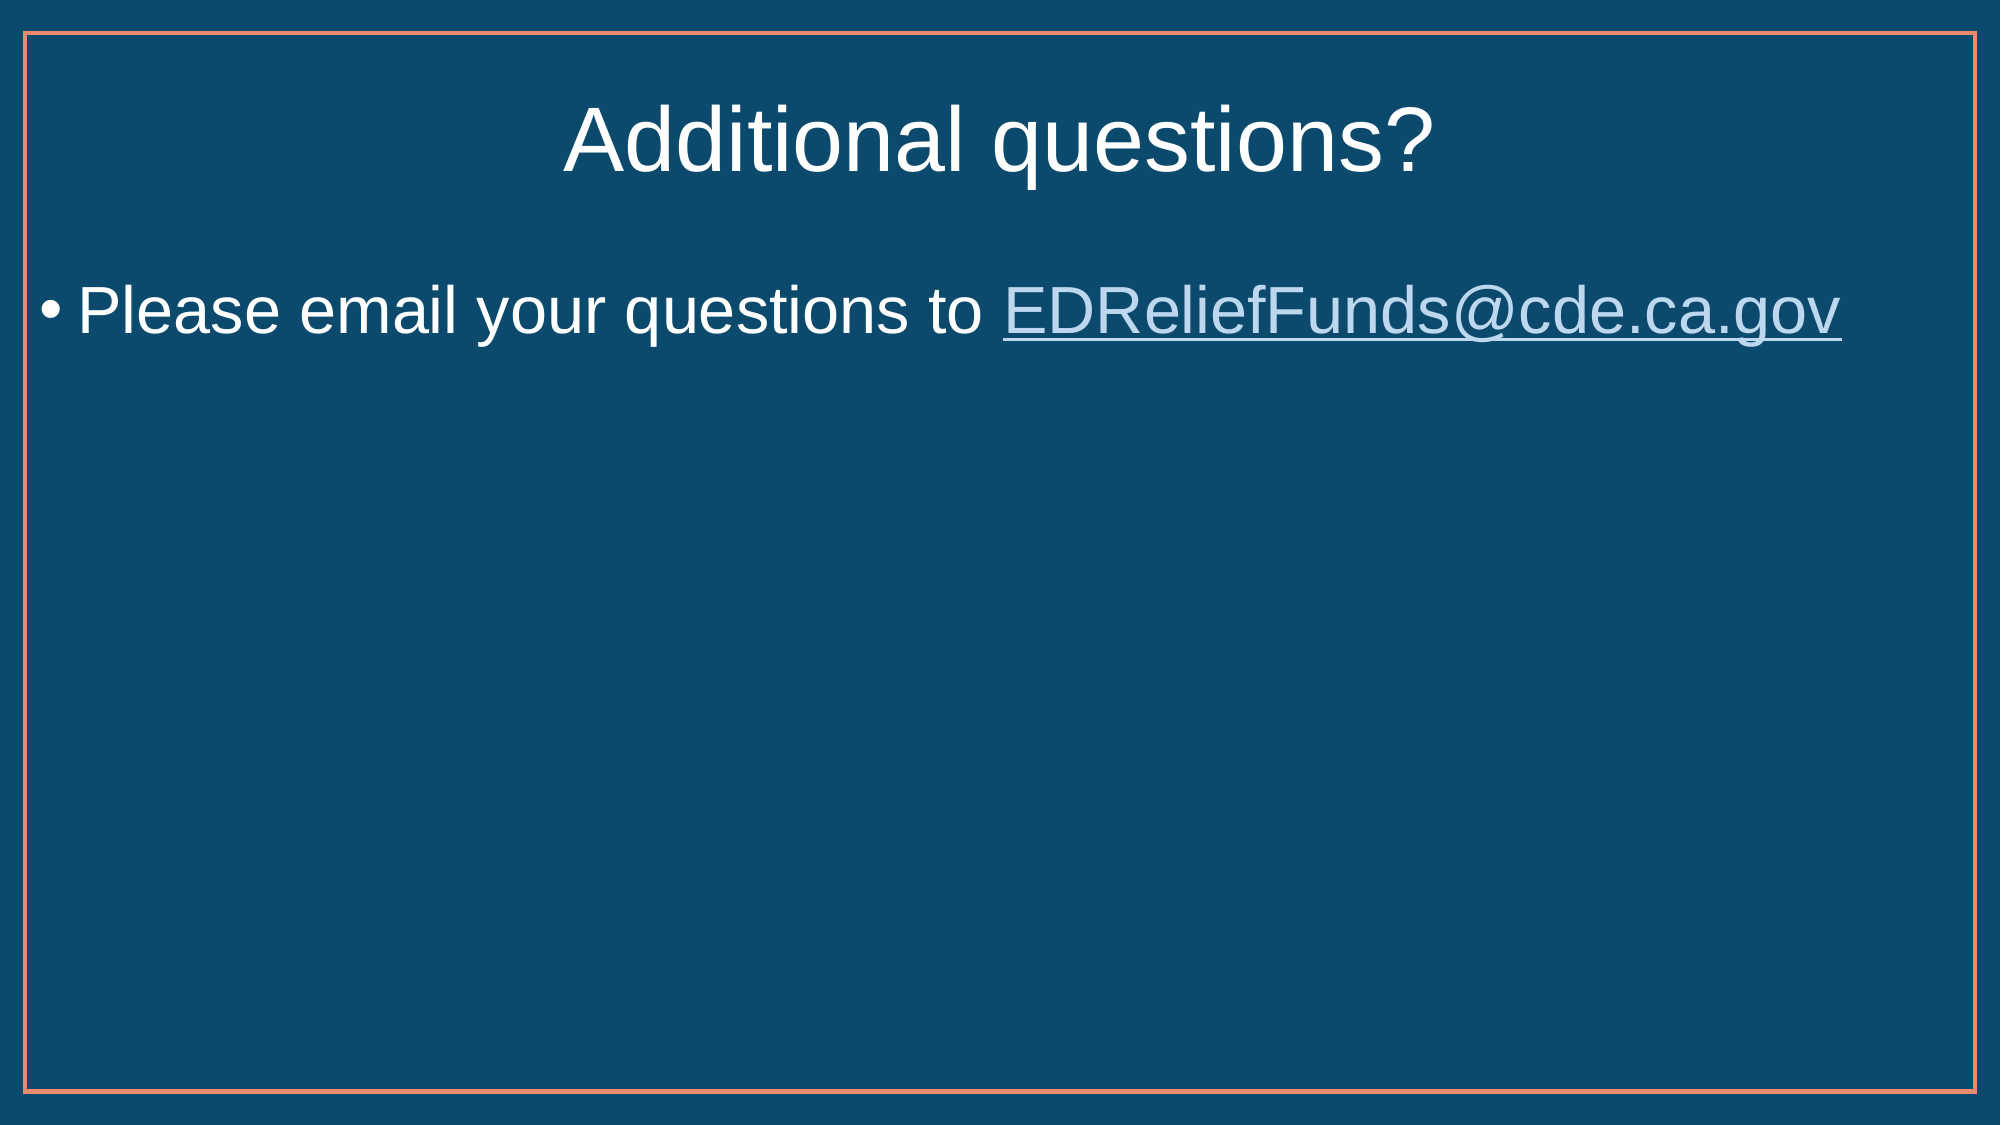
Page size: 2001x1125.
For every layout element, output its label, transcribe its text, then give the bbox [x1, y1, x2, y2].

list Please email your questions to EDReliefFunds@cde.ca.gov [24, 268, 1975, 1092]
title Additional questions? [24, 33, 1975, 251]
